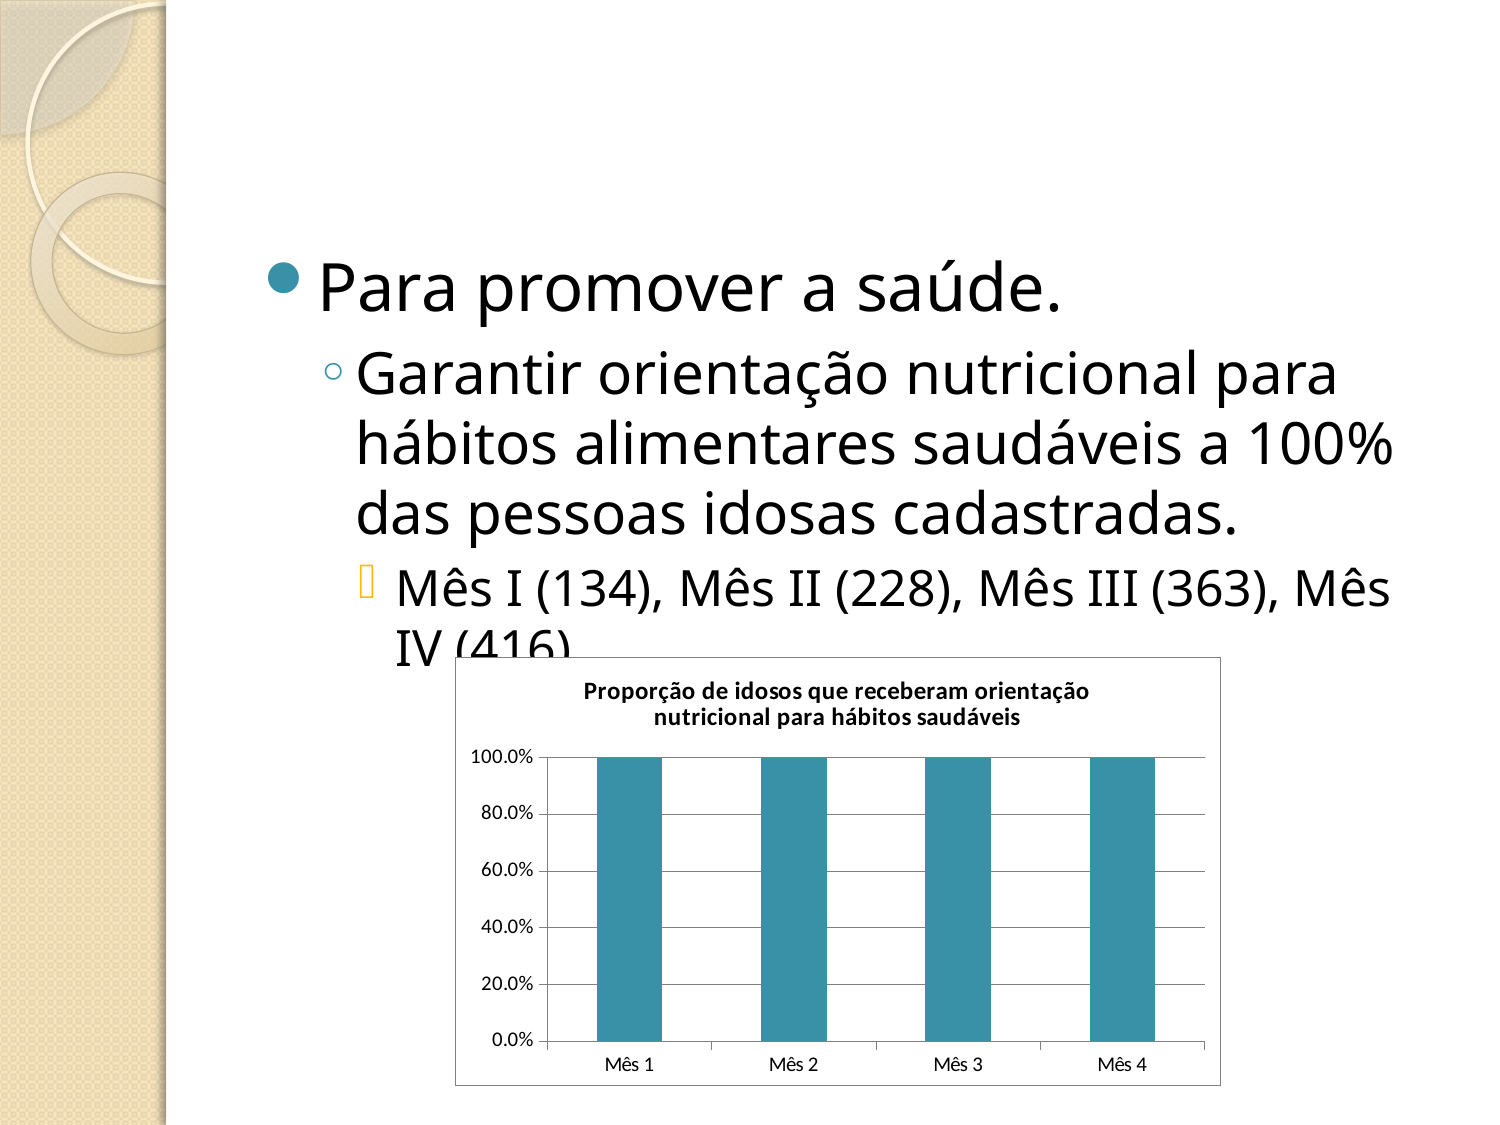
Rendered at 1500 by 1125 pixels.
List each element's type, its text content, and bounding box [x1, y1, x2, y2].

chart [454, 656, 1221, 1086]
list Para promover a saúde. Garantir orientação nutricional para hábitos alimentares saudáveis a 100% das pessoas idosas cadastradas. Mês I (134), Mês II (228), Mês III (363), Mês IV (416) [235, 237, 1466, 1025]
